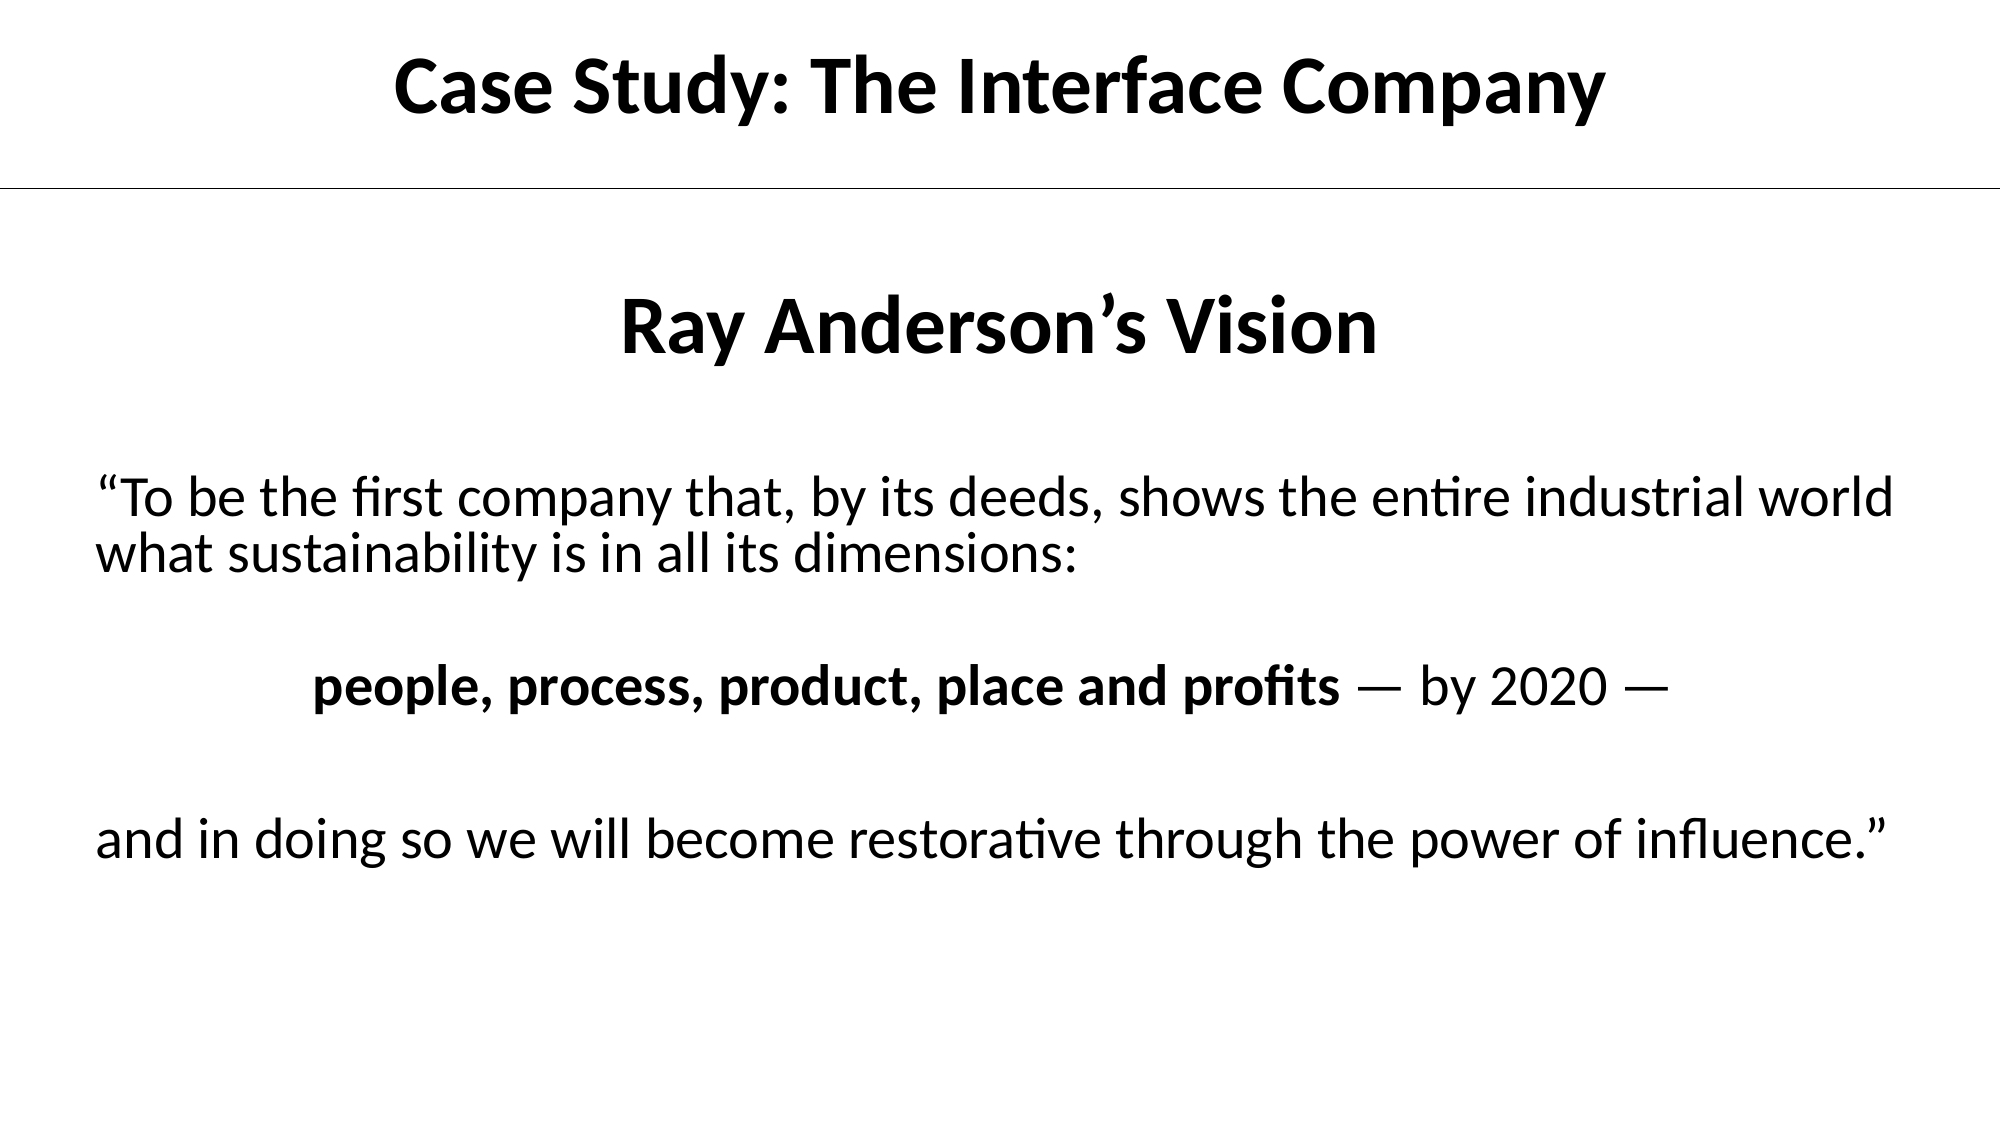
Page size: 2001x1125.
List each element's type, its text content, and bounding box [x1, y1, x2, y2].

list “To be the first company that, by its deeds, shows the entire industrial world what sustainability is in all its dimensions: people, process, product, place and profits — by 2020 — and in doing so we will become restorative through the power of influence.” [80, 464, 1920, 1117]
title Ray Anderson’s Vision [431, 225, 1569, 428]
text_box Case Study: The Interface Company [359, 39, 1641, 132]
